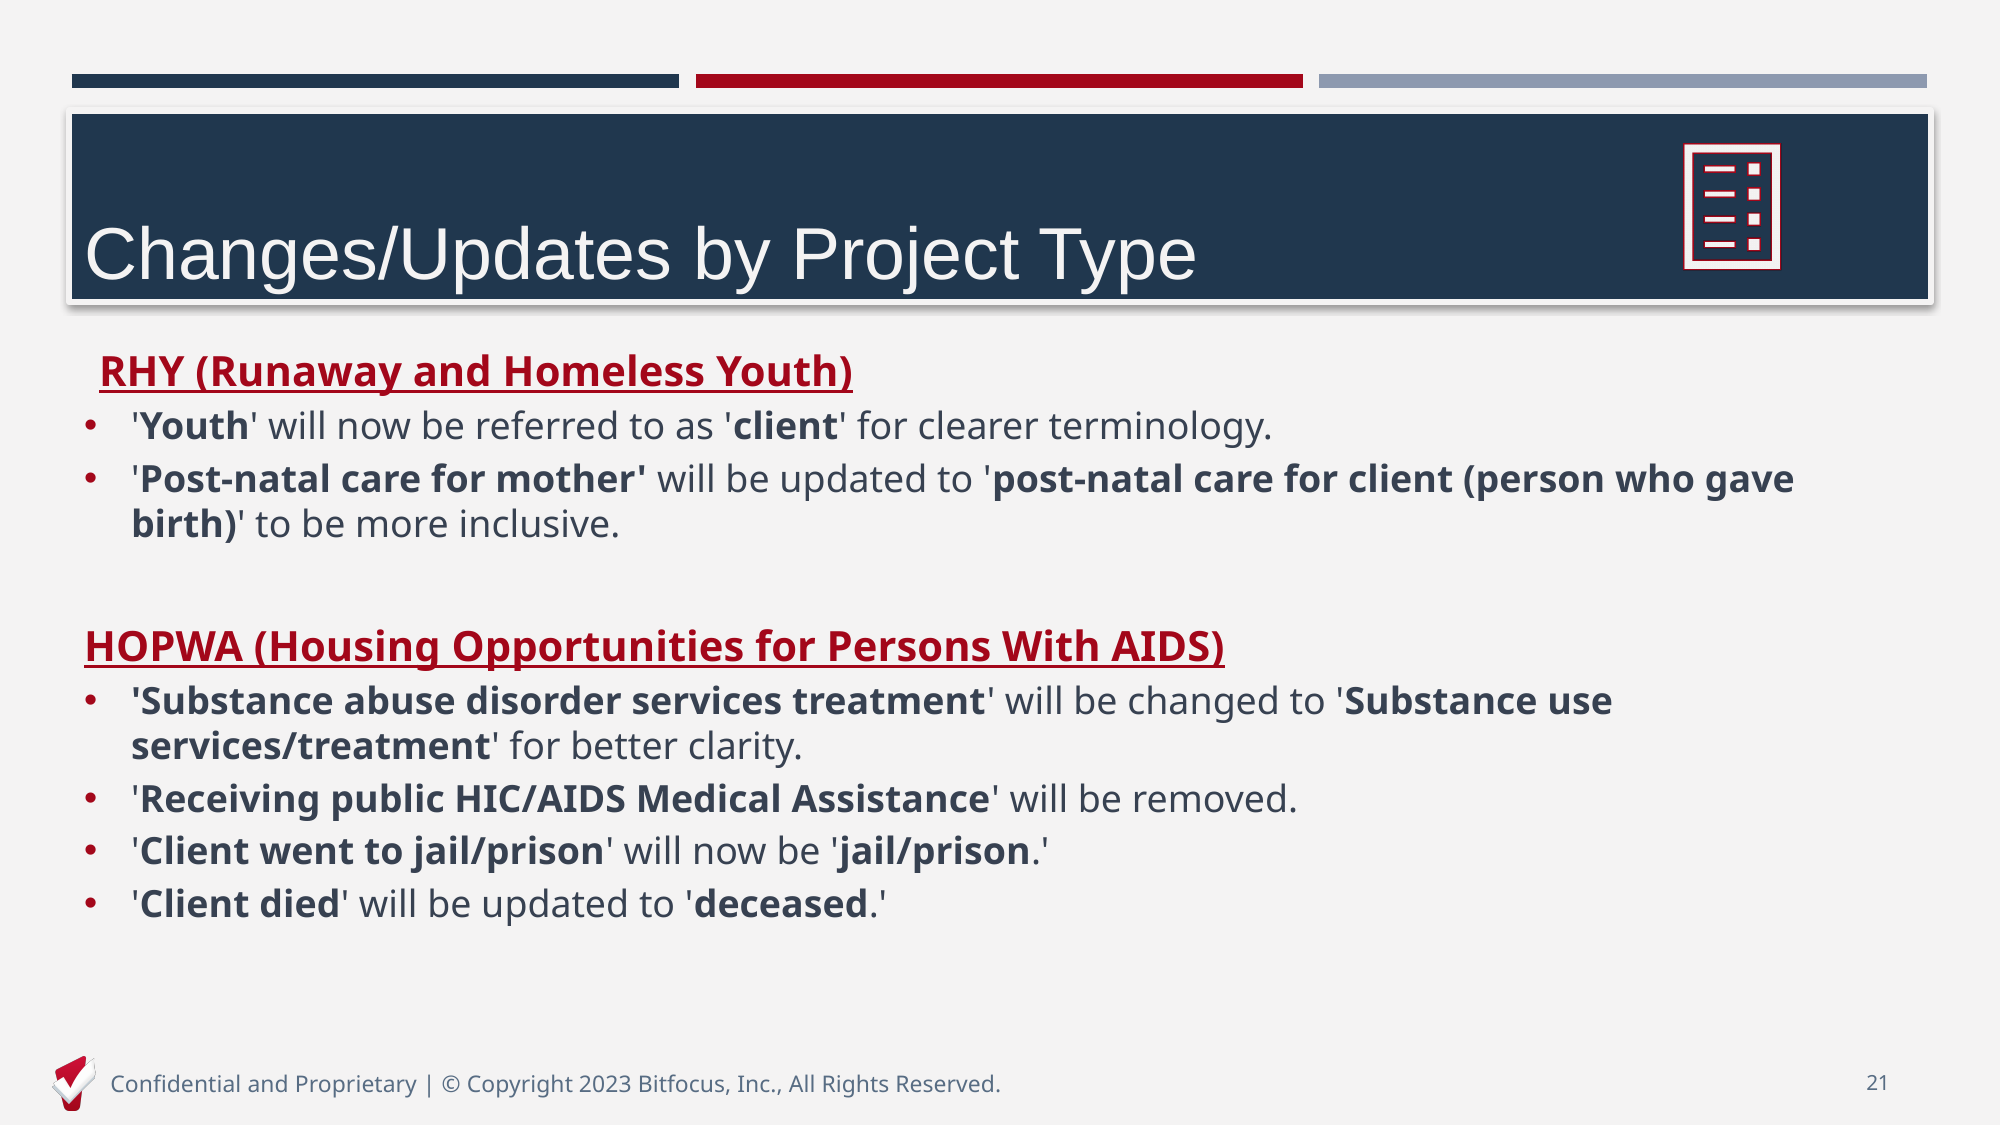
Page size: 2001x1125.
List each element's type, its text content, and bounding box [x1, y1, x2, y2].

picture [52, 1056, 95, 1111]
footer Confidential and Proprietary | © Copyright 2023 Bitfocus, Inc., All Rights Reserved. [95, 1053, 1230, 1114]
slide_number 21 [1732, 1053, 1905, 1114]
title Changes/Updates by Project Type [66, 107, 1934, 305]
list RHY (Runaway and Homeless Youth) 'Youth' will now be referred to as 'client' for clearer terminology. 'Post-natal care for mother' will be updated to 'post-natal care for client (person who gave birth)' to be more inclusive. HOPWA (Housing Opportunities for Persons With AIDS) 'Substance abuse disorder services treatment' will be changed to 'Substance use services/treatment' for better clarity. 'Receiving public HIC/AIDS Medical Assistance' will be removed. 'Client went to jail/prison' will now be 'jail/prison.' 'Client died' will be updated to 'deceased.' [69, 337, 1931, 946]
picture [1656, 131, 1808, 282]
